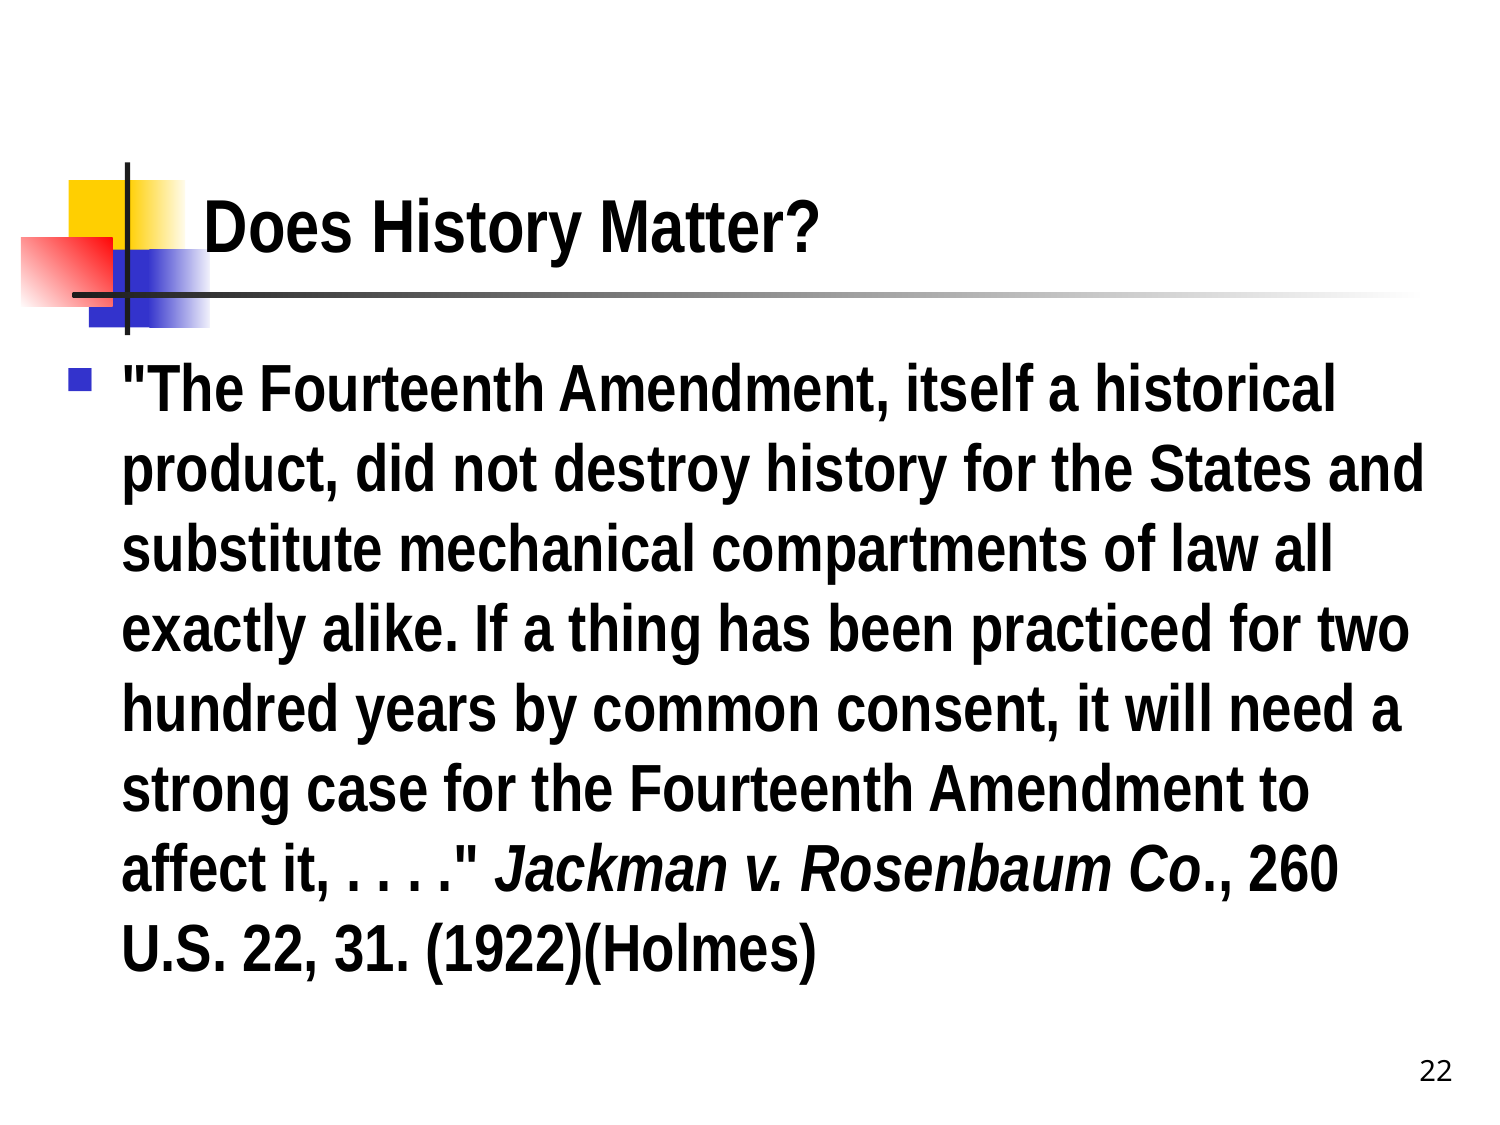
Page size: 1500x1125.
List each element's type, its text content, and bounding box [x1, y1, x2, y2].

title Does History Matter? [188, 35, 1468, 275]
slide_number 22 [1155, 1024, 1468, 1100]
list "The Fourteenth Amendment, itself a historical product, did not destroy history for the States and substitute mechanical compartments of law all exactly alike. If a thing has been practiced for two hundred years by common consent, it will need a strong case for the Fourteenth Amendment to affect it, . . . ." Jackman v. Rosenbaum Co., 260 U.S. 22, 31. (1922)(Holmes) [50, 337, 1450, 1075]
